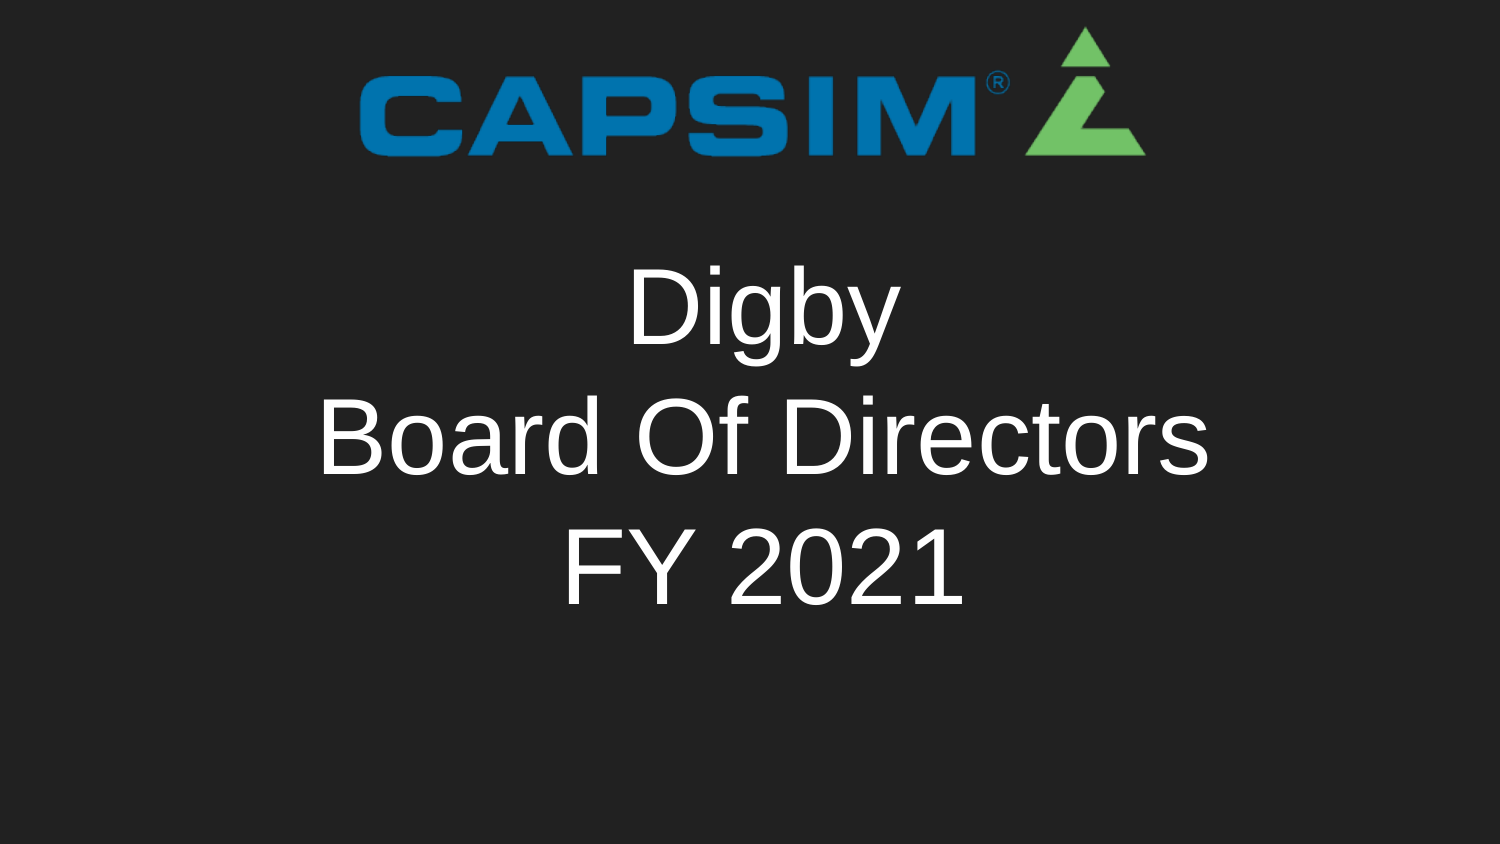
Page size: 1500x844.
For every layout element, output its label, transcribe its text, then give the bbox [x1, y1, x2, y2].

picture [347, 10, 1153, 172]
title Digby Board Of Directors FY 2021 [64, 304, 1463, 641]
